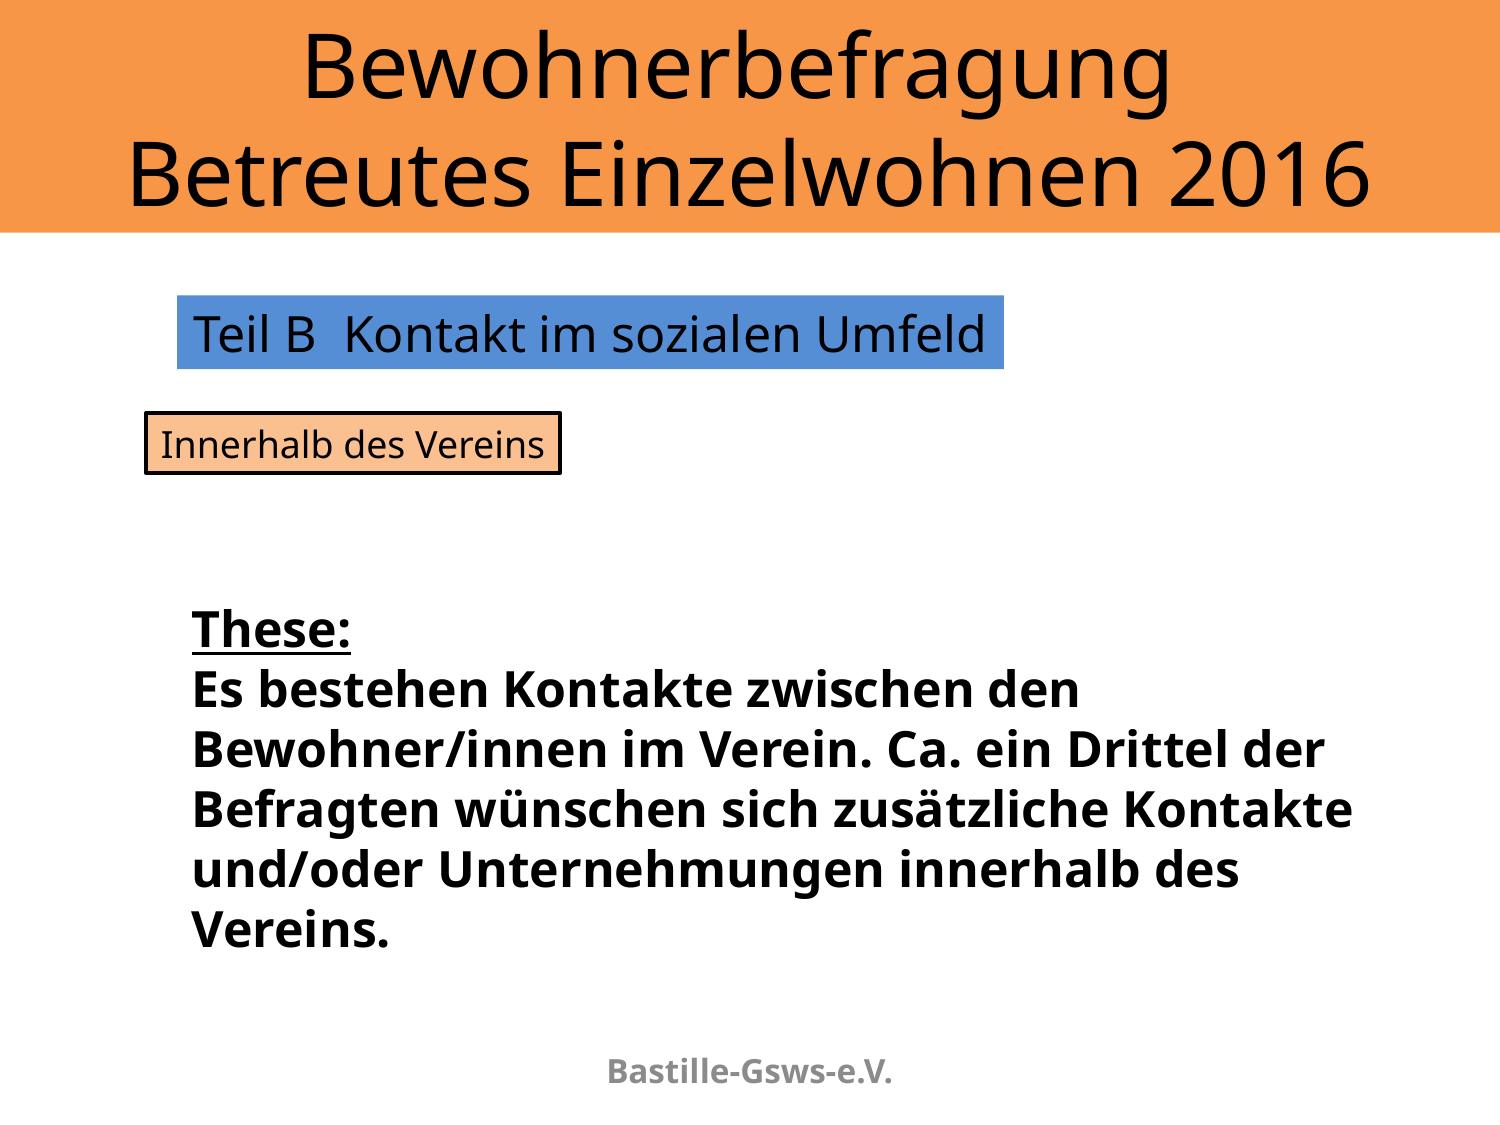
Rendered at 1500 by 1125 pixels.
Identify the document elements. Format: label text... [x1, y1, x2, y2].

list Teil B Kontakt im sozialen Umfeld [177, 295, 1004, 370]
title Bewohnerbefragung Betreutes Einzelwohnen 2016 [0, 0, 1500, 233]
footer Bastille-Gsws-e.V. [512, 1042, 988, 1103]
text_box These: Es bestehen Kontakte zwischen den Bewohner/innen im Verein. Ca. ein Drittel der Befragten wünschen sich zusätzliche Kontakte und/oder Unternehmungen innerhalb des Vereins. [177, 590, 1388, 966]
text_box Innerhalb des Vereins [144, 411, 562, 475]
